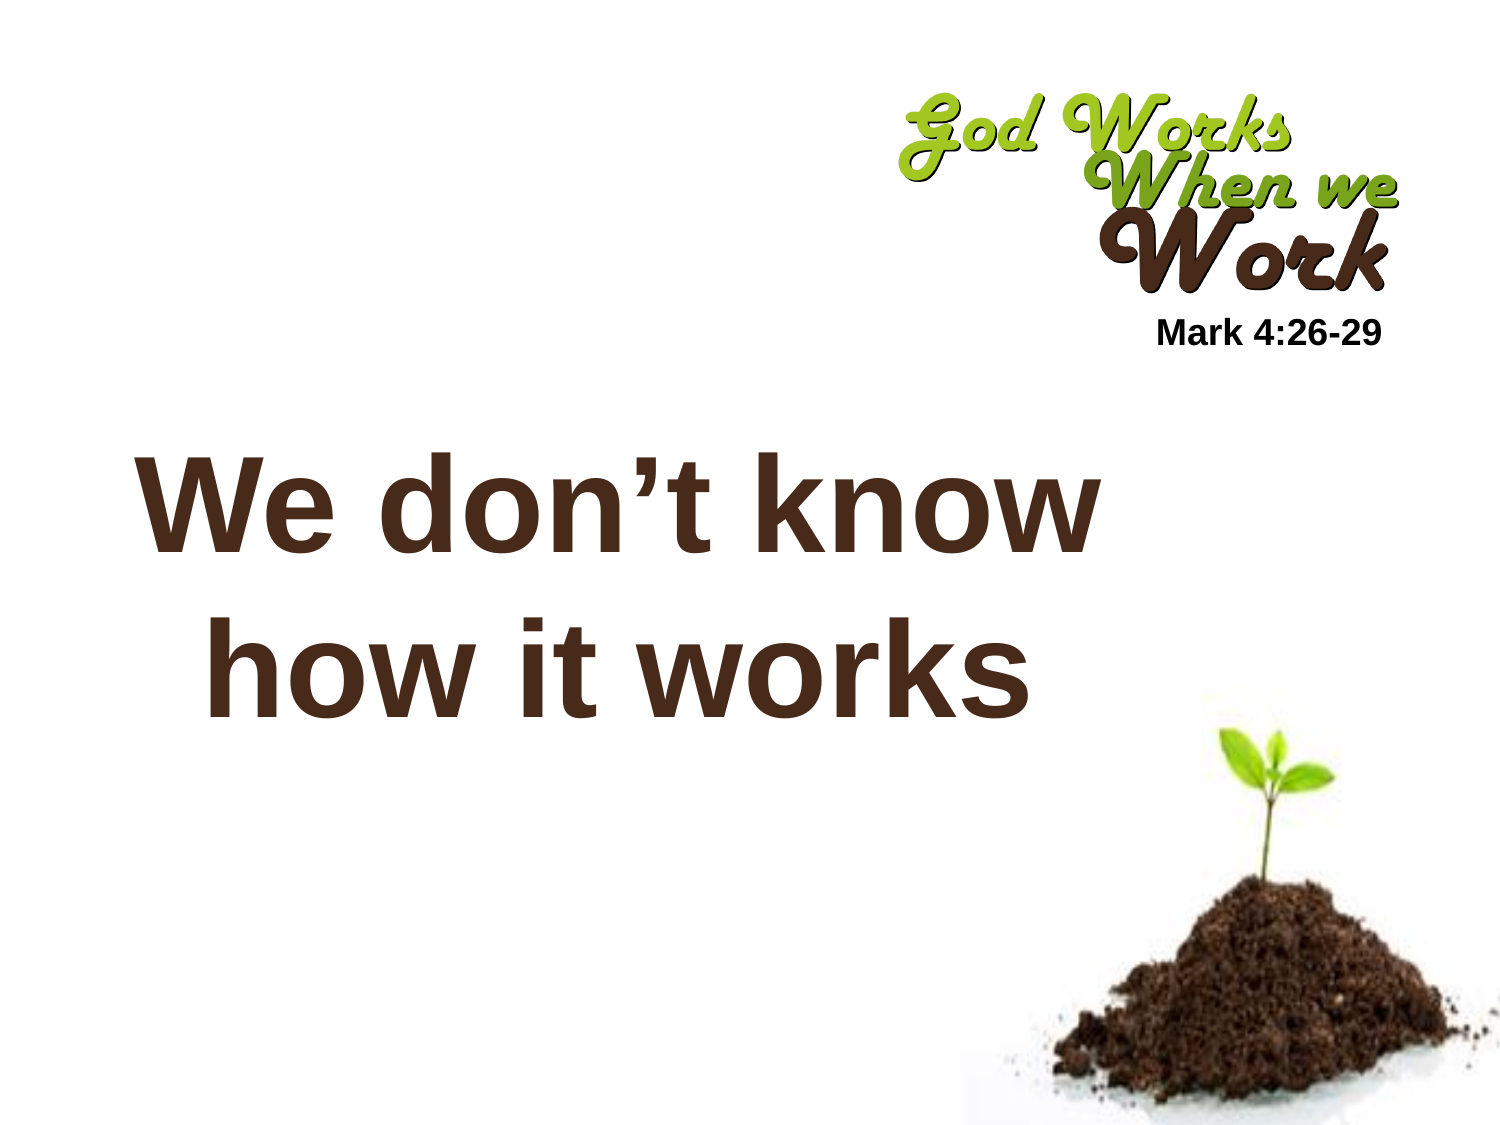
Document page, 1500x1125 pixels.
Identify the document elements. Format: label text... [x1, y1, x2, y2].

text_box We don’t know how it works [117, 407, 955, 753]
picture [843, 53, 1500, 1125]
